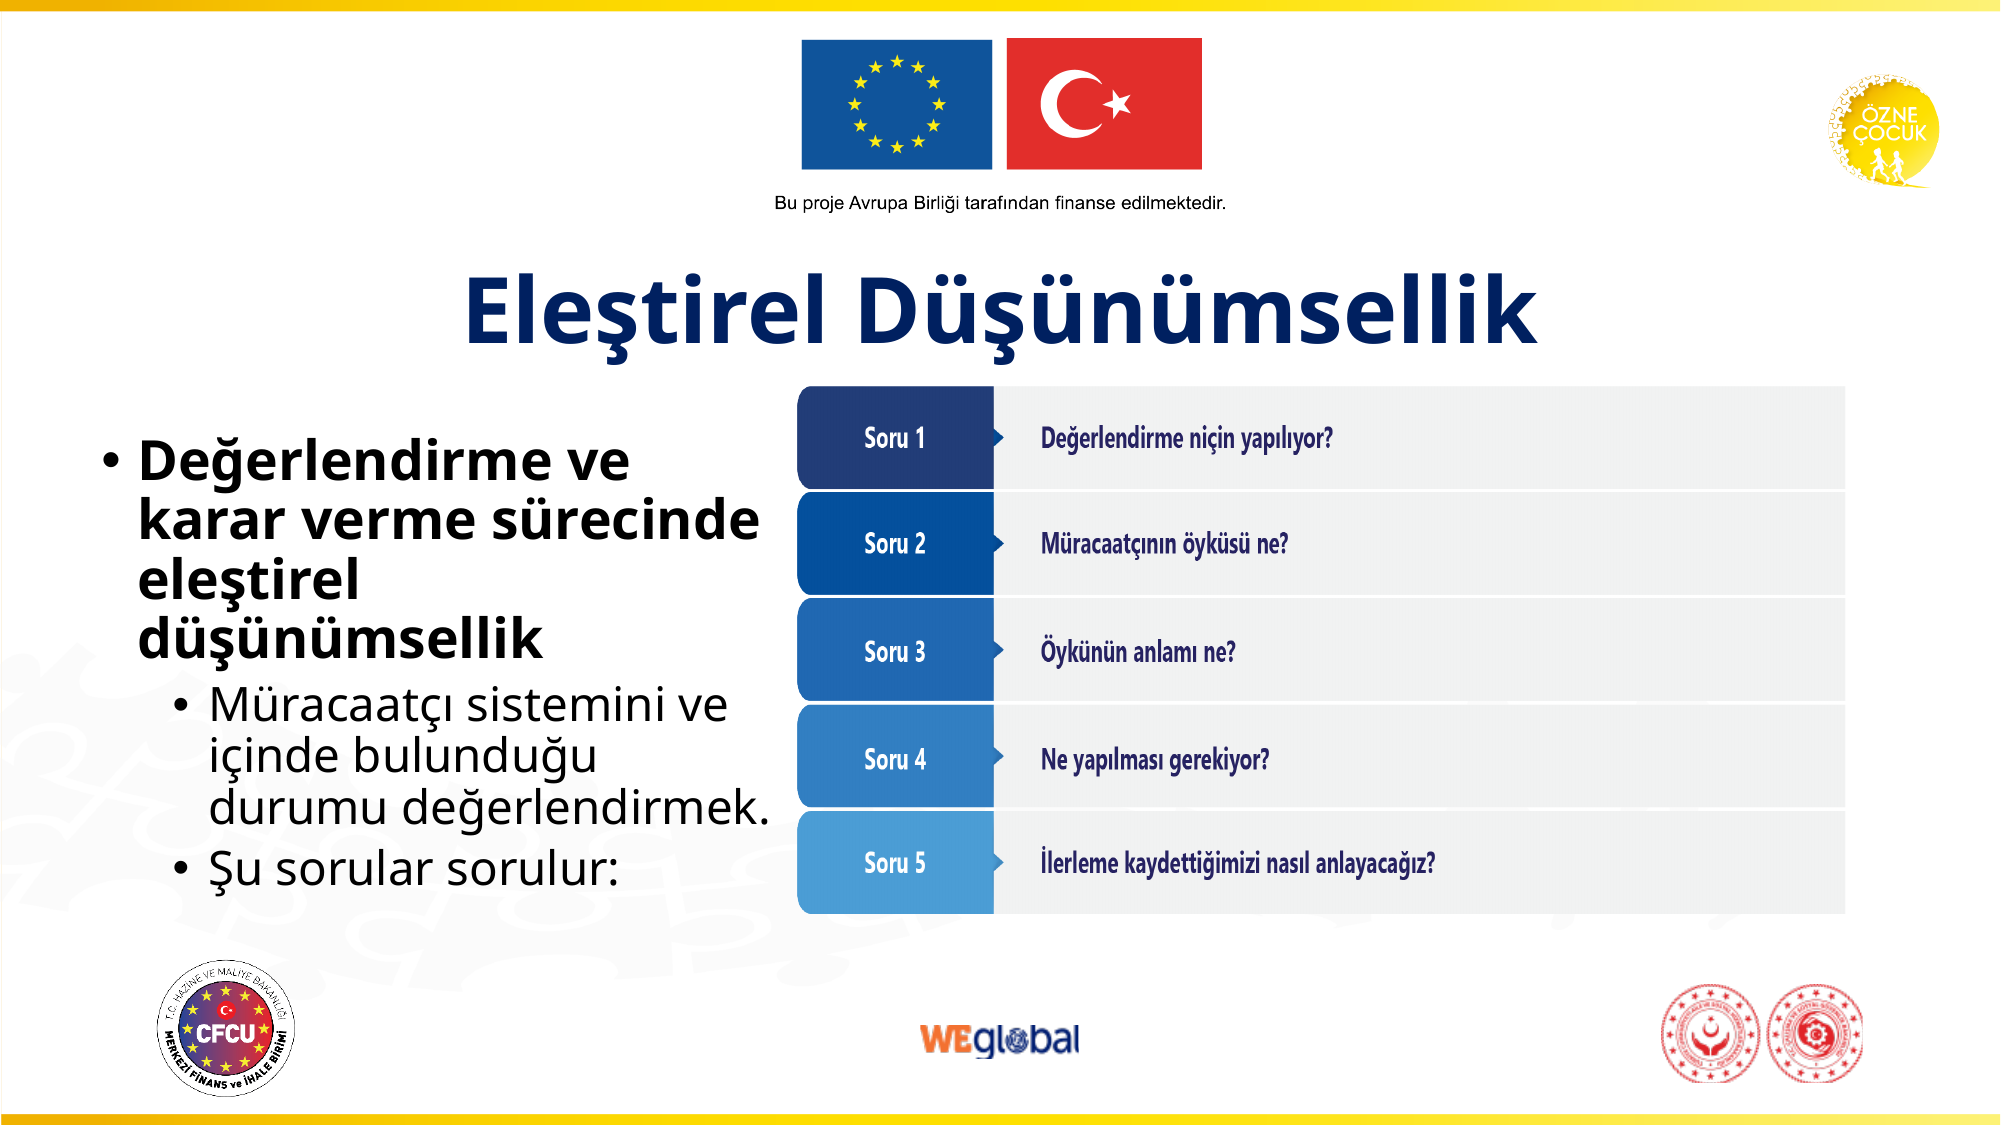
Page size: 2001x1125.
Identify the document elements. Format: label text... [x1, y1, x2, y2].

list Değerlendirme ve karar verme sürecinde eleştirel düşünümsellik Müracaatçı sistemini ve içinde bulunduğu durumu değerlendirmek. Şu sorular sorulur: [86, 424, 793, 937]
picture [0, 0, 2001, 1125]
title Eleştirel Düşünümsellik [137, 205, 1863, 423]
